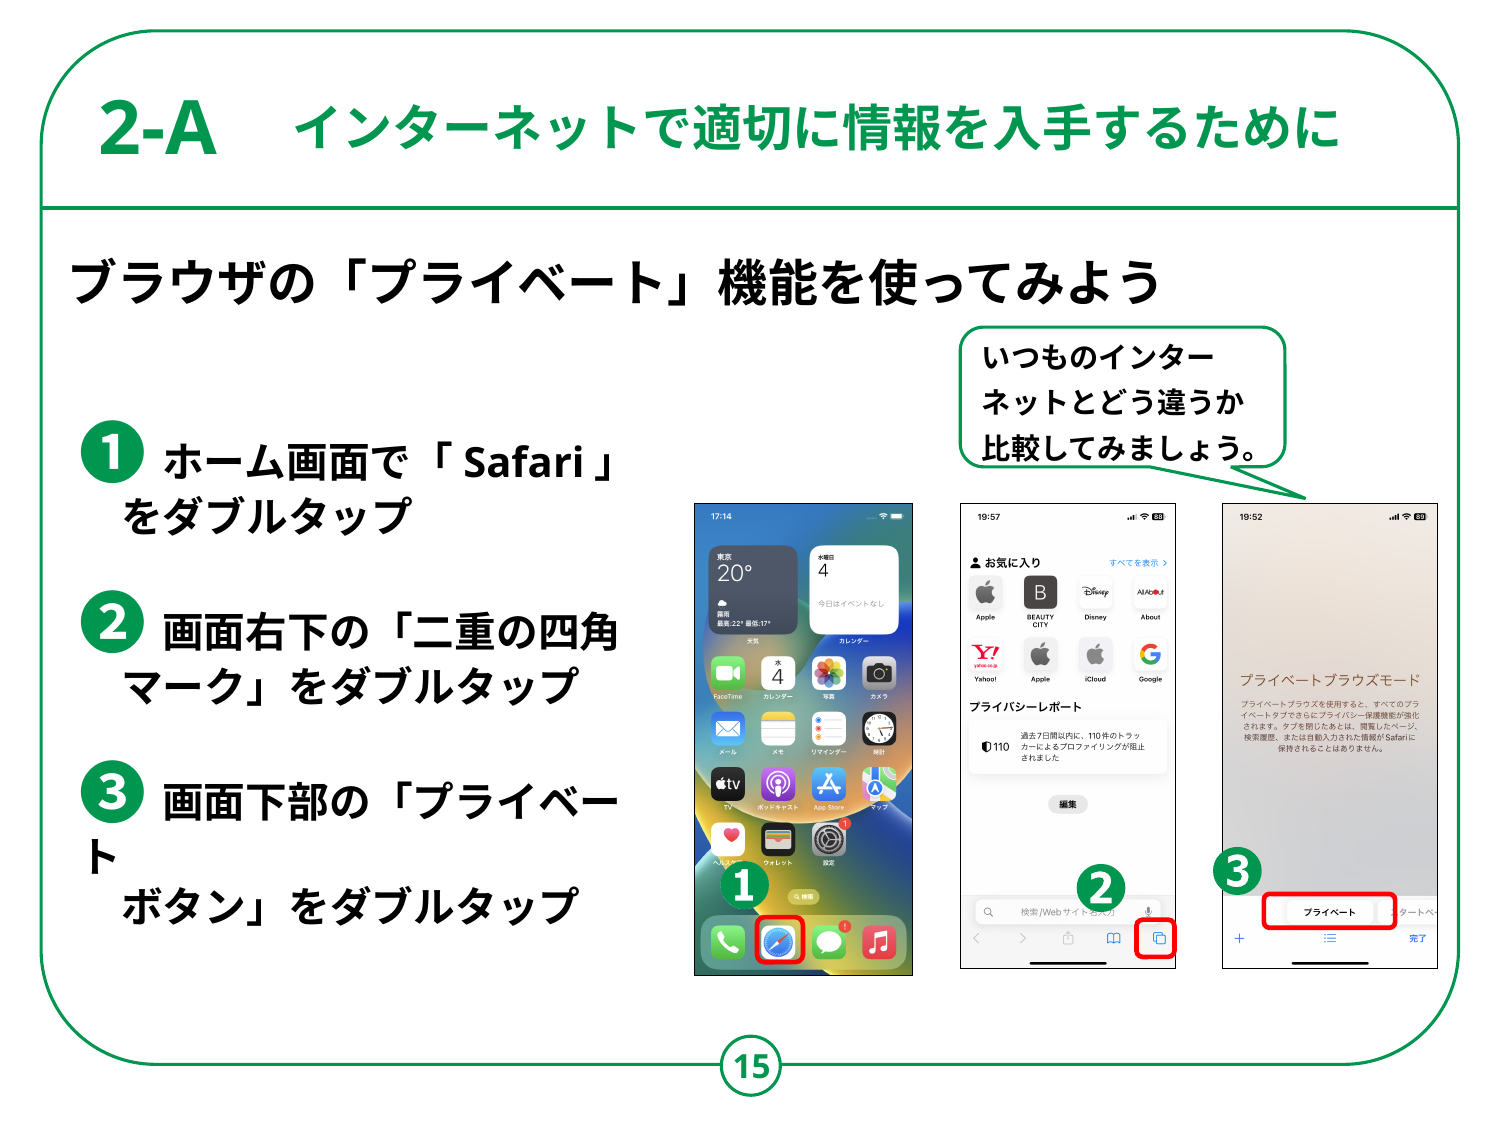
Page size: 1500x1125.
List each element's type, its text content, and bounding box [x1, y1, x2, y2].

text_box ブラウザの「プライベート」機能を使ってみよう [53, 225, 1471, 319]
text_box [720, 861, 769, 910]
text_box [1076, 863, 1126, 913]
picture [1222, 503, 1438, 969]
picture [960, 503, 1176, 969]
text_box 2-A [83, 90, 291, 179]
picture [694, 503, 913, 976]
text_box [1213, 846, 1262, 895]
text_box いつものインターネットとどう違うか比較してみましょう。 [959, 326, 1306, 500]
title インターネットで適切に情報を入手するために [277, 0, 1369, 165]
text_box ❶ホーム画面で「Safari」 をダブルタップ ❷画面右下の「二重の四角 マーク」をダブルタップ ❸画面下部の「プライベート ボタン」をダブルタップ [64, 403, 668, 938]
